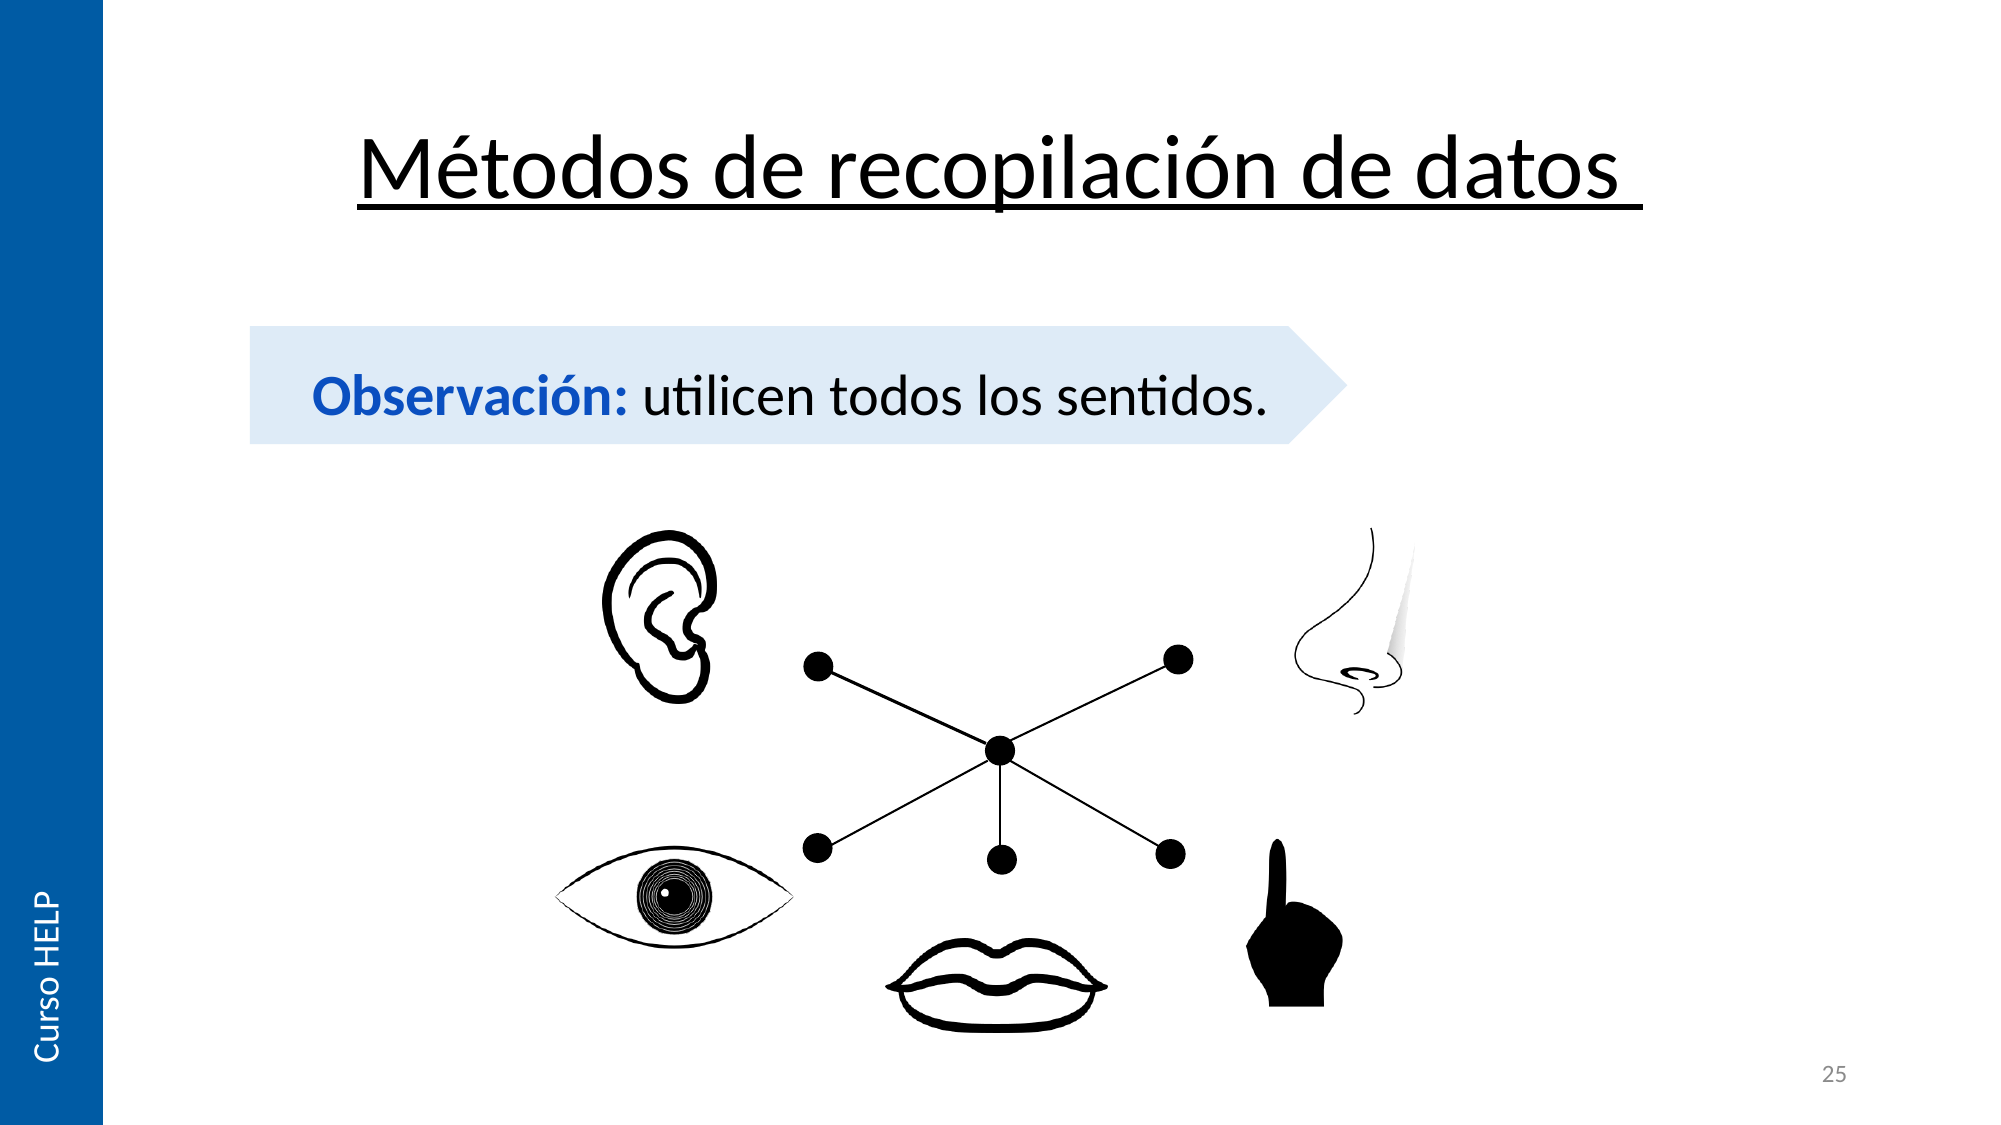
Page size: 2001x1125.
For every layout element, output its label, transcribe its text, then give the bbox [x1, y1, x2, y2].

text_box Curso HELP [13, 841, 90, 1079]
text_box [1010, 760, 1166, 850]
text_box [249, 326, 1348, 445]
text_box Observación: utilicen todos los sentidos. [297, 350, 1285, 435]
picture [1240, 833, 1348, 1012]
text_box [804, 652, 833, 681]
text_box [1164, 645, 1193, 674]
text_box [985, 736, 1015, 765]
picture [554, 845, 794, 949]
title Métodos de recopilación de datos [137, 59, 1863, 278]
text_box [803, 833, 832, 863]
picture [602, 530, 717, 704]
text_box [0, 0, 104, 1125]
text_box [1010, 666, 1166, 741]
picture [1293, 527, 1415, 715]
slide_number 25 [1412, 1042, 1863, 1103]
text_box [818, 666, 986, 744]
text_box [1156, 839, 1185, 869]
picture [885, 938, 1108, 1033]
text_box [987, 845, 1017, 874]
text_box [822, 760, 988, 850]
